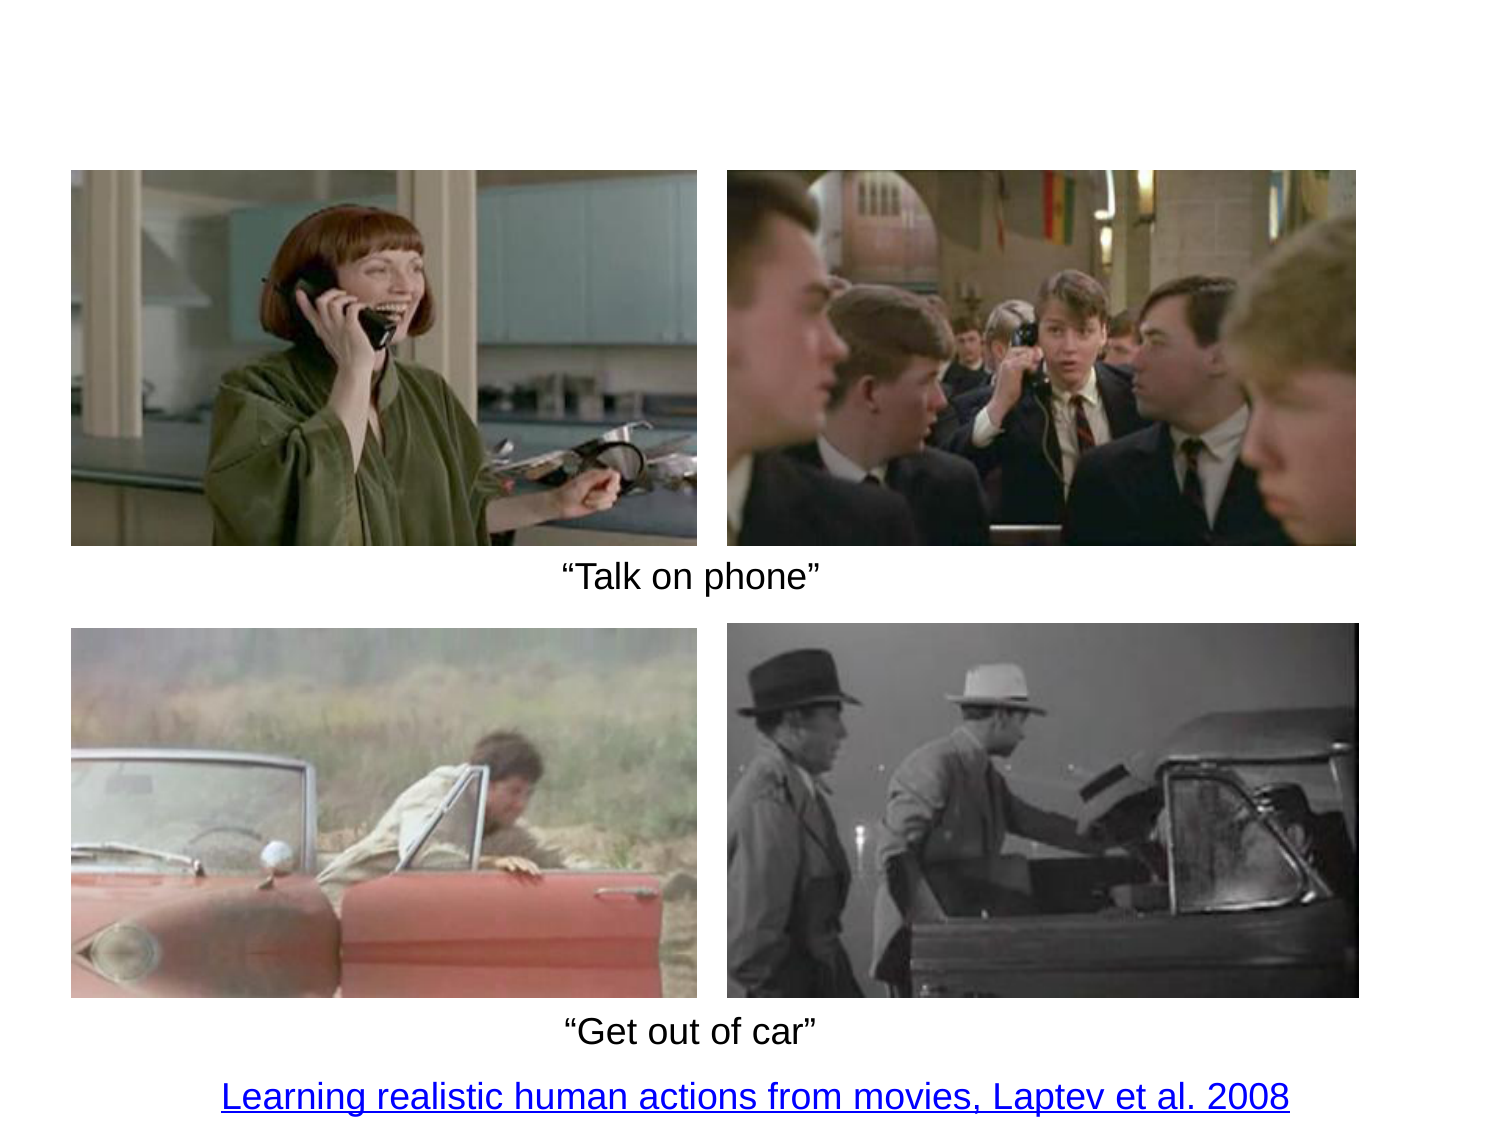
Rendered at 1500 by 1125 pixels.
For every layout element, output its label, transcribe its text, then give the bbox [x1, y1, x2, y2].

text_box “Talk on phone” [547, 544, 866, 604]
picture [727, 622, 1360, 999]
text_box “Get out of car” [549, 999, 868, 1060]
picture [726, 170, 1356, 546]
picture [71, 628, 697, 999]
text_box Learning realistic human actions from movies, Laptev et al. 2008 [206, 1064, 1306, 1125]
picture [71, 170, 697, 546]
